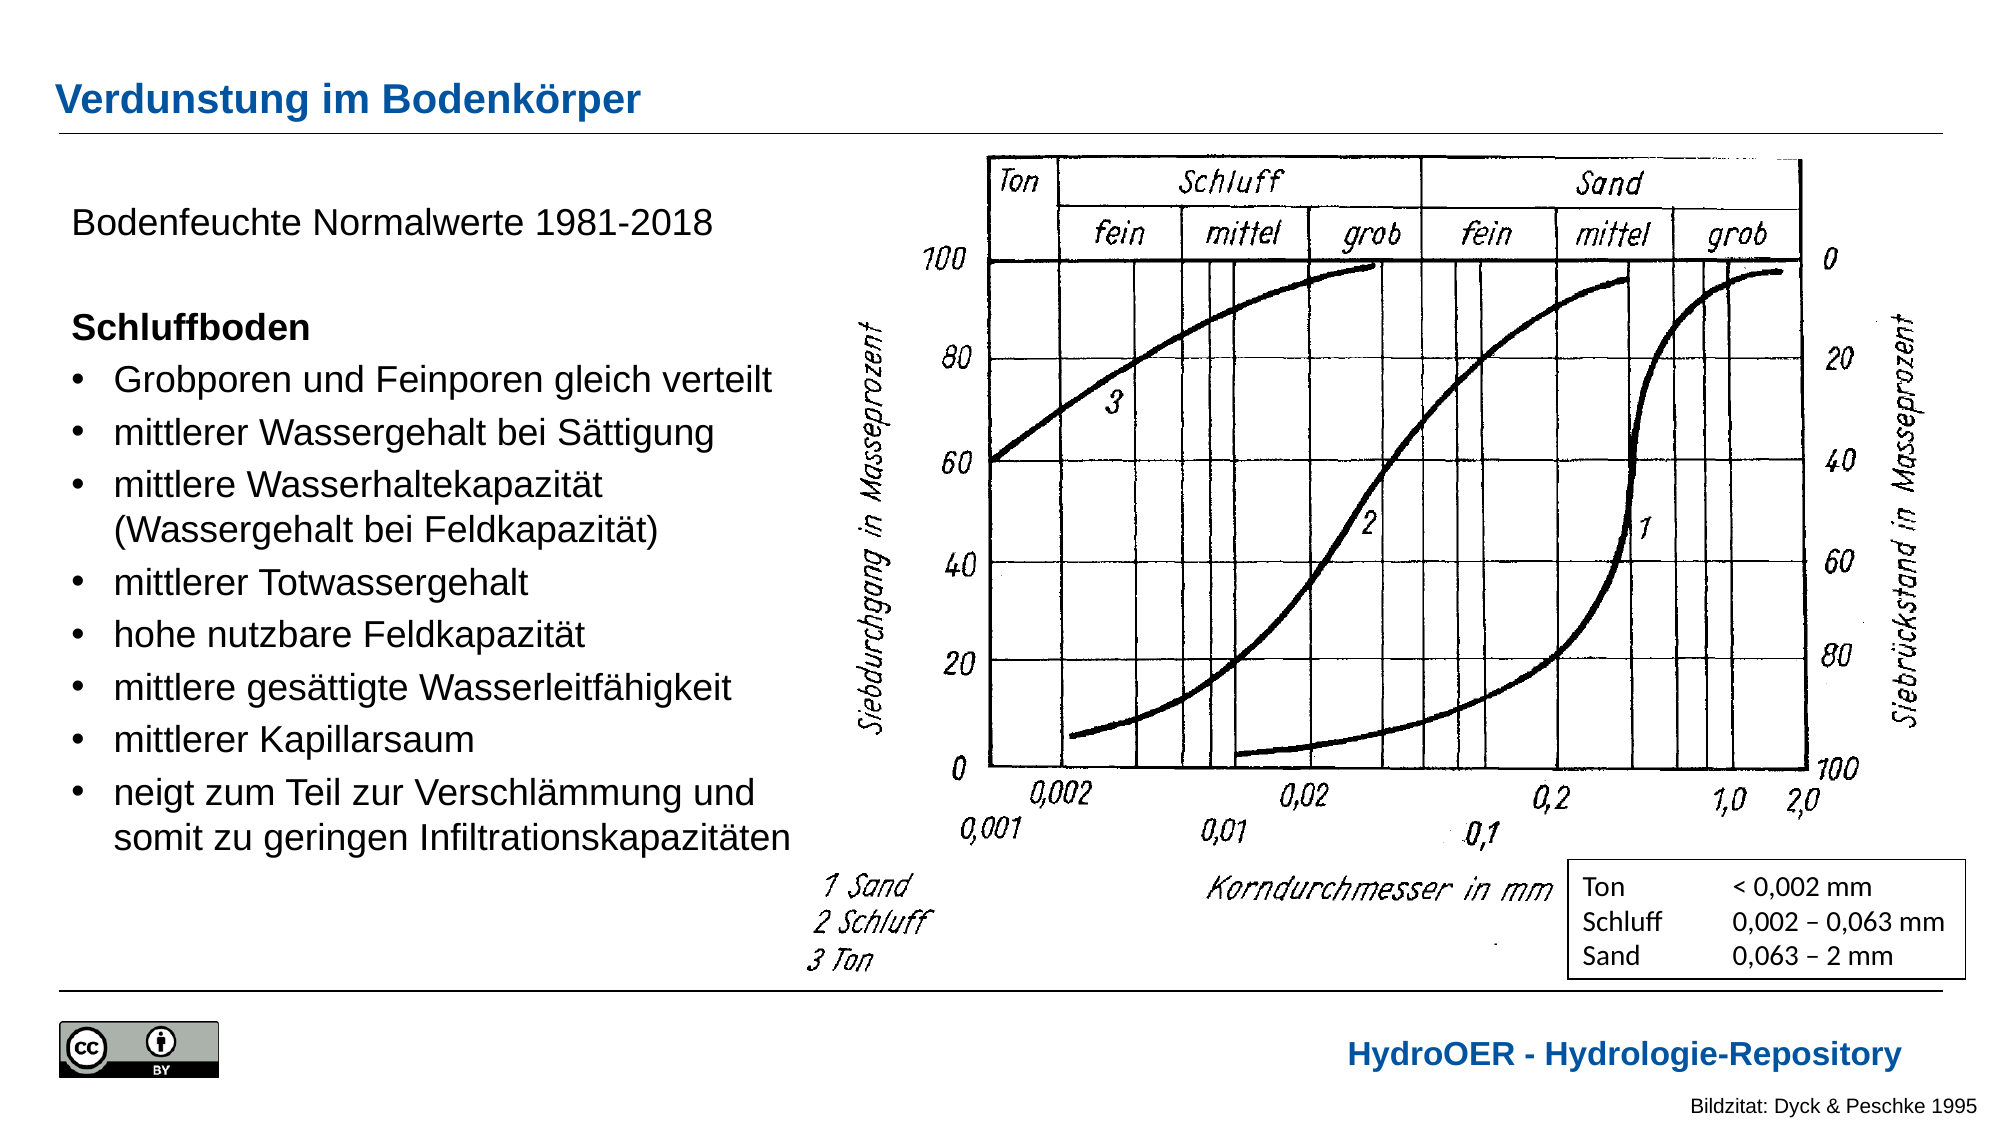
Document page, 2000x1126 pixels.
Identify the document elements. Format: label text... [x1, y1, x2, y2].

picture [796, 146, 1939, 981]
picture [59, 1021, 219, 1078]
text_box Bodenfeuchte Normalwerte 1981-2018 Schluffboden Grobporen und Feinporen gleich verteilt mittlerer Wassergehalt bei Sättigung mittlere Wasserhaltekapazität (Wassergehalt bei Feldkapazität) mittlerer Totwassergehalt hohe nutzbare Feldkapazität mittlere gesättigte Wasserleitfähigkeit mittlerer Kapillarsaum neigt zum Teil zur Verschlämmung und somit zu geringen Infiltrationskapazitäten [56, 190, 791, 935]
text_box Bildzitat: Dyck & Peschke 1995 [1675, 1085, 1992, 1126]
text_box [55, 33, 1940, 123]
text_box Ton < 0,002 mm Schluff 0,002 – 0,063 mm Sand 0,063 – 2 mm [1943, 859, 1966, 980]
